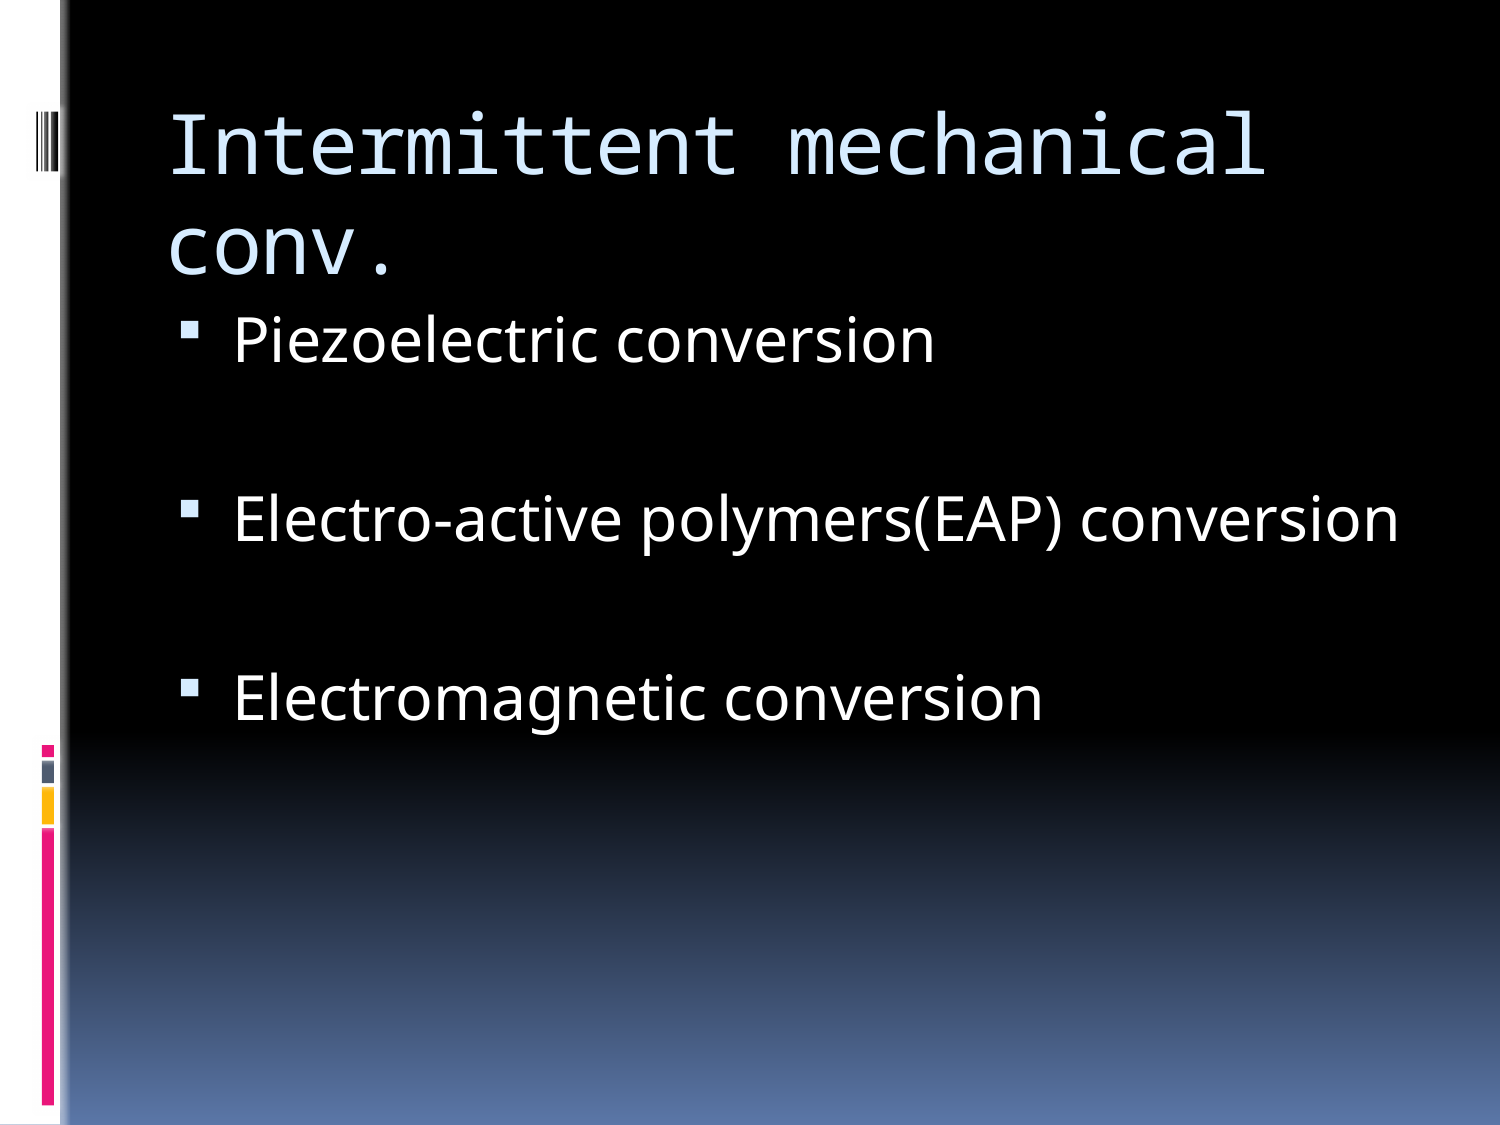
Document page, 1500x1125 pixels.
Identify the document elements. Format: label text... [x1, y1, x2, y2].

list Piezoelectric conversion Electro-active polymers(EAP) conversion Electromagnetic conversion [150, 292, 1425, 1043]
title Intermittent mechanical conv. [150, 83, 1425, 234]
